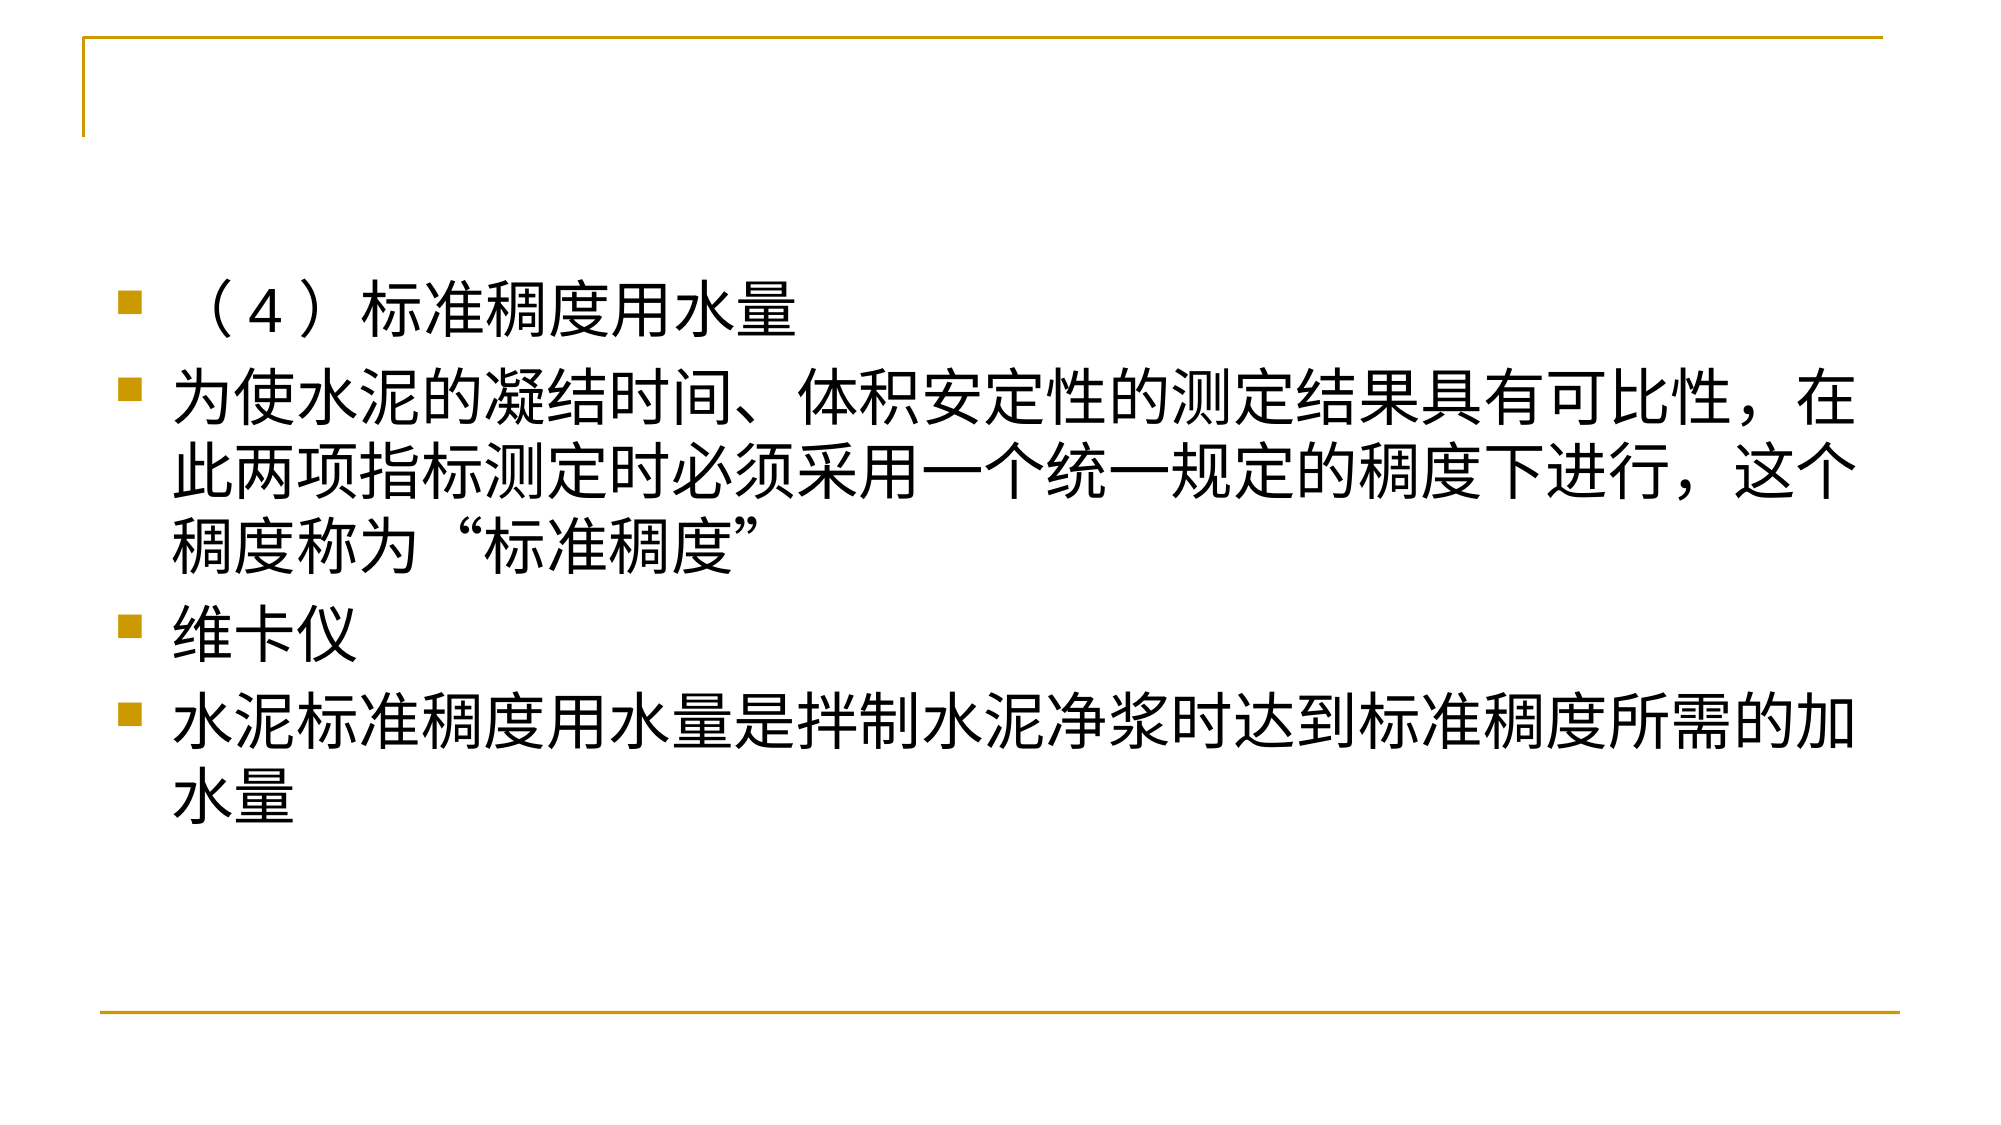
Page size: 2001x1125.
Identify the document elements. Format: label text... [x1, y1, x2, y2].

list （4）标准稠度用水量 为使水泥的凝结时间、体积安定性的测定结果具有可比性，在此两项指标测定时必须采用一个统一规定的稠度下进行，这个稠度称为“标准稠度” 维卡仪 水泥标准稠度用水量是拌制水泥净浆时达到标准稠度所需的加水量 [99, 262, 1901, 1006]
